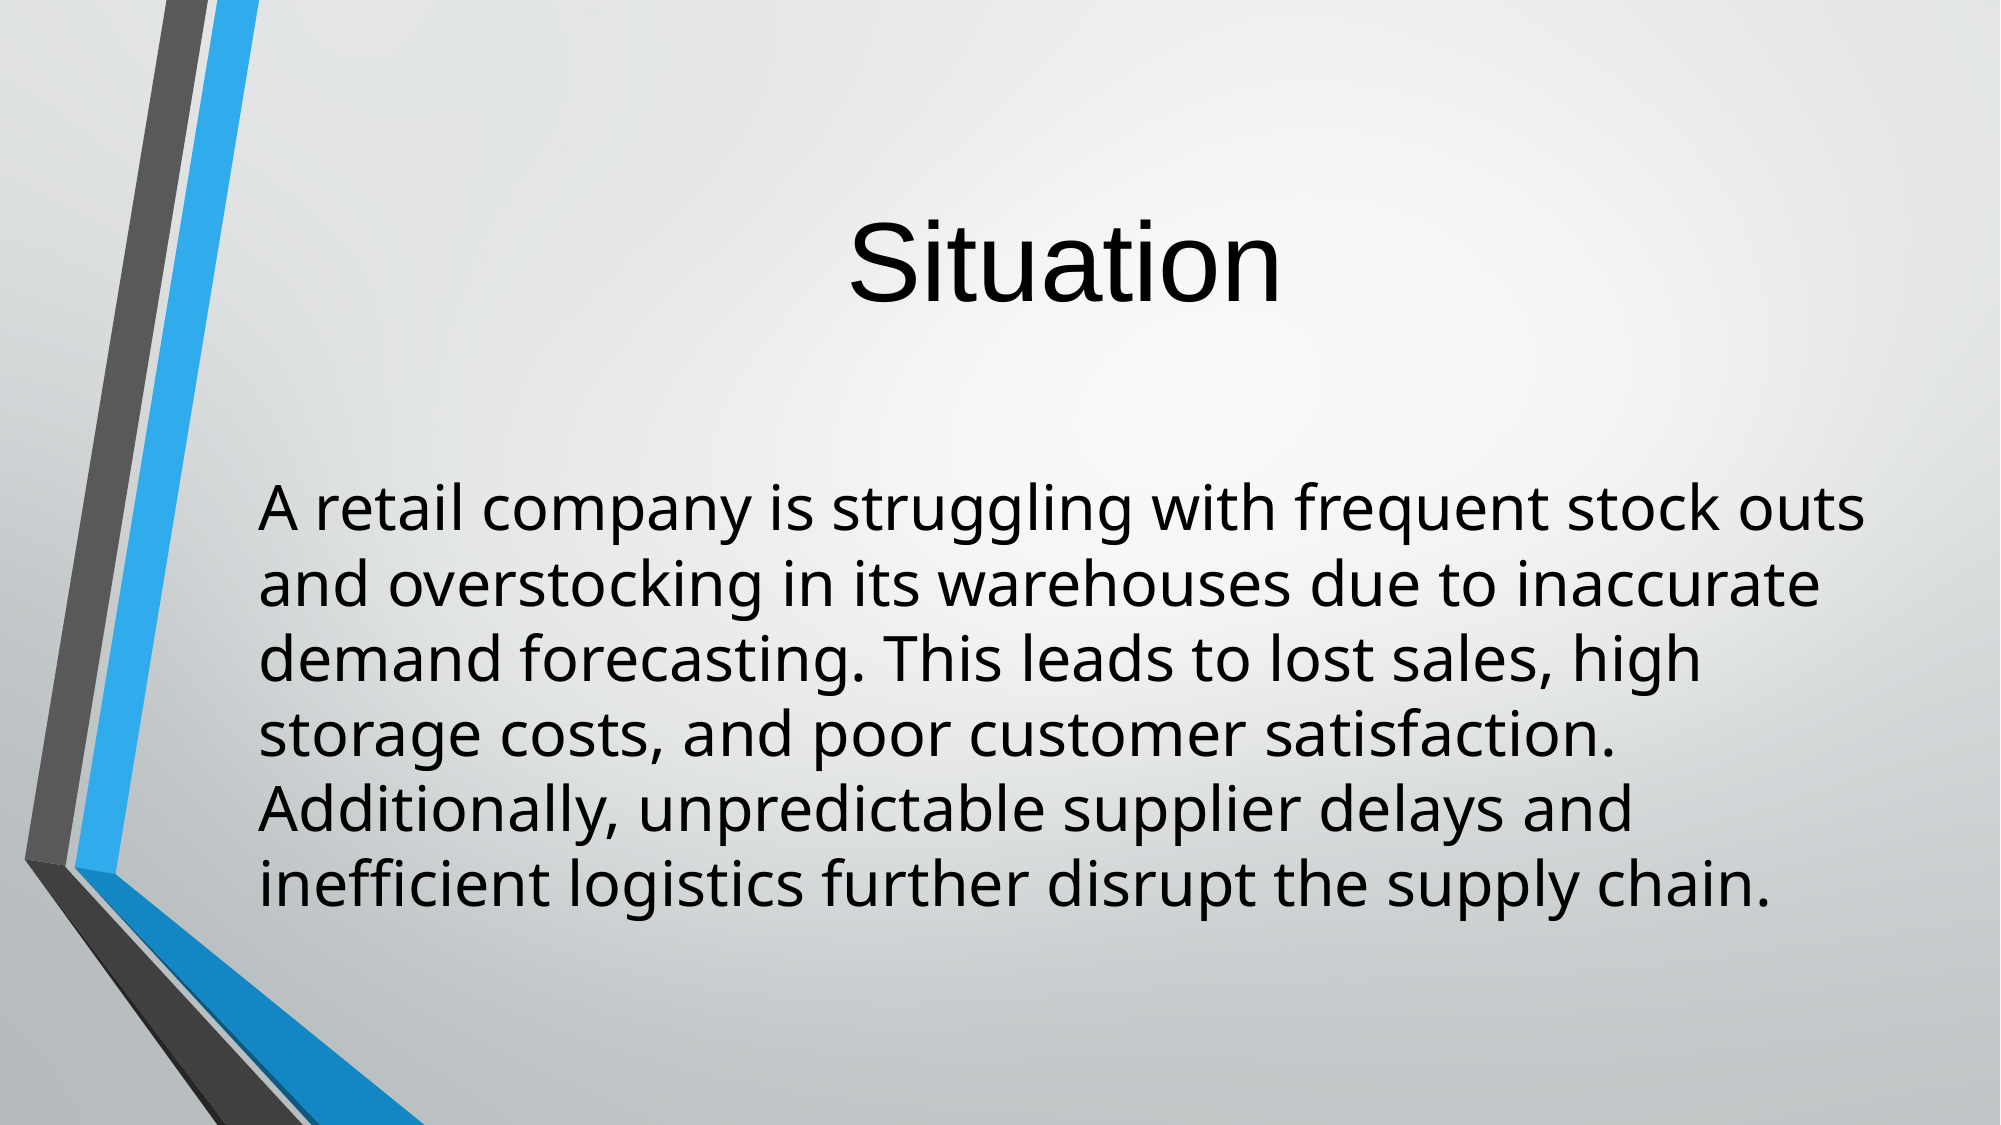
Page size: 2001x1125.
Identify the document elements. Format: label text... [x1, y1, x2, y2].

list A retail company is struggling with frequent stock outs and overstocking in its warehouses due to inaccurate demand forecasting. This leads to lost sales, high storage costs, and poor customer satisfaction. Additionally, unpredictable supplier delays and inefficient logistics further disrupt the supply chain. [243, 437, 1887, 950]
title Situation [243, 112, 1887, 400]
